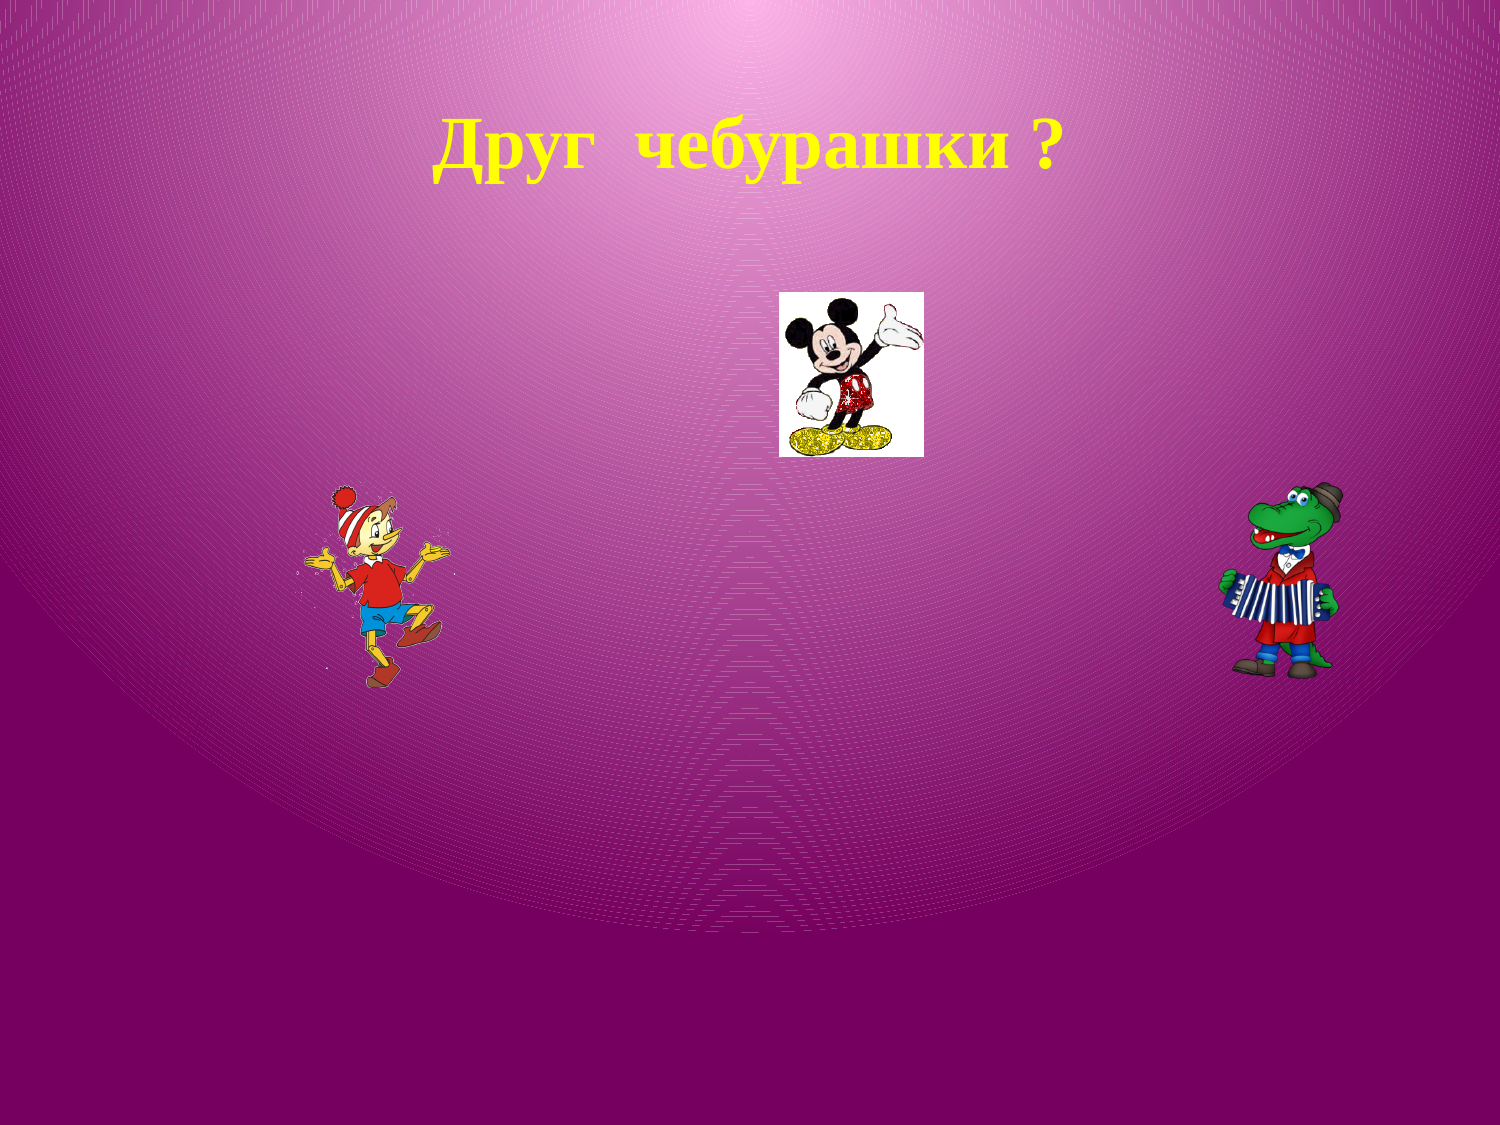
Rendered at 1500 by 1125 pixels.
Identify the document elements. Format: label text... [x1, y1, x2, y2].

title Друг чебурашки ? [75, 45, 1425, 233]
picture [292, 480, 459, 688]
picture [1206, 468, 1350, 682]
picture [778, 292, 924, 458]
